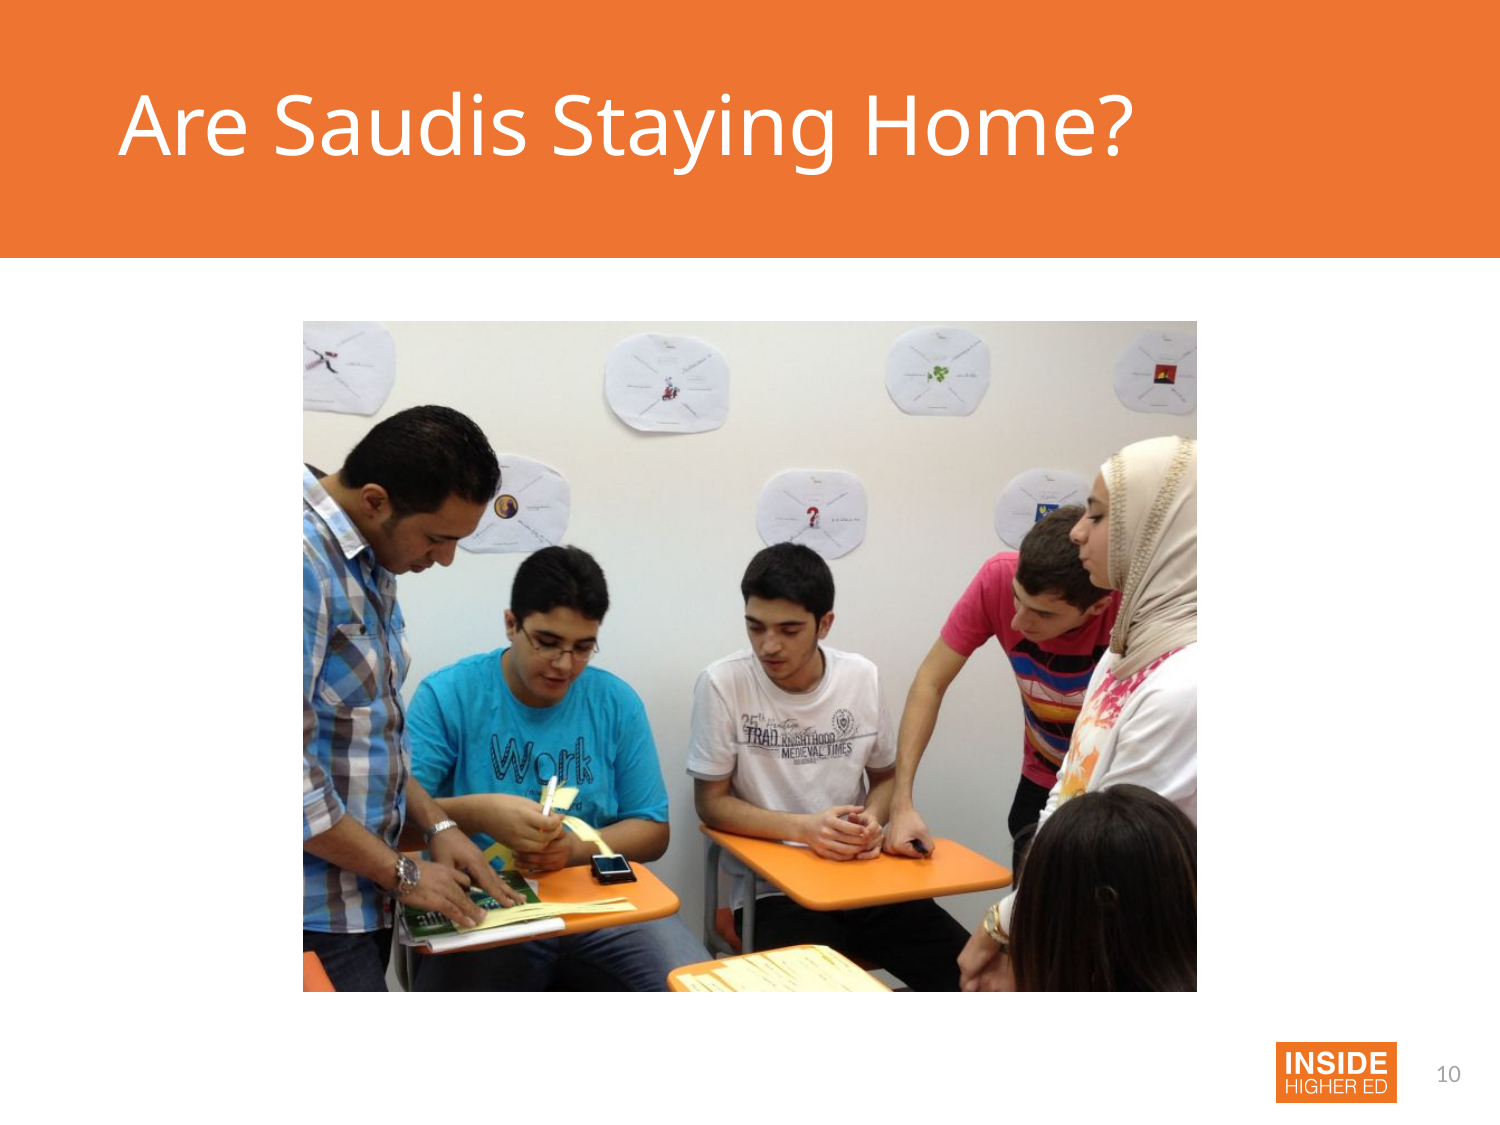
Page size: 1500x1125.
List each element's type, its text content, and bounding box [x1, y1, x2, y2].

title Are Saudis Staying Home? [103, 0, 1397, 256]
picture [1276, 1042, 1397, 1103]
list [303, 321, 1197, 992]
